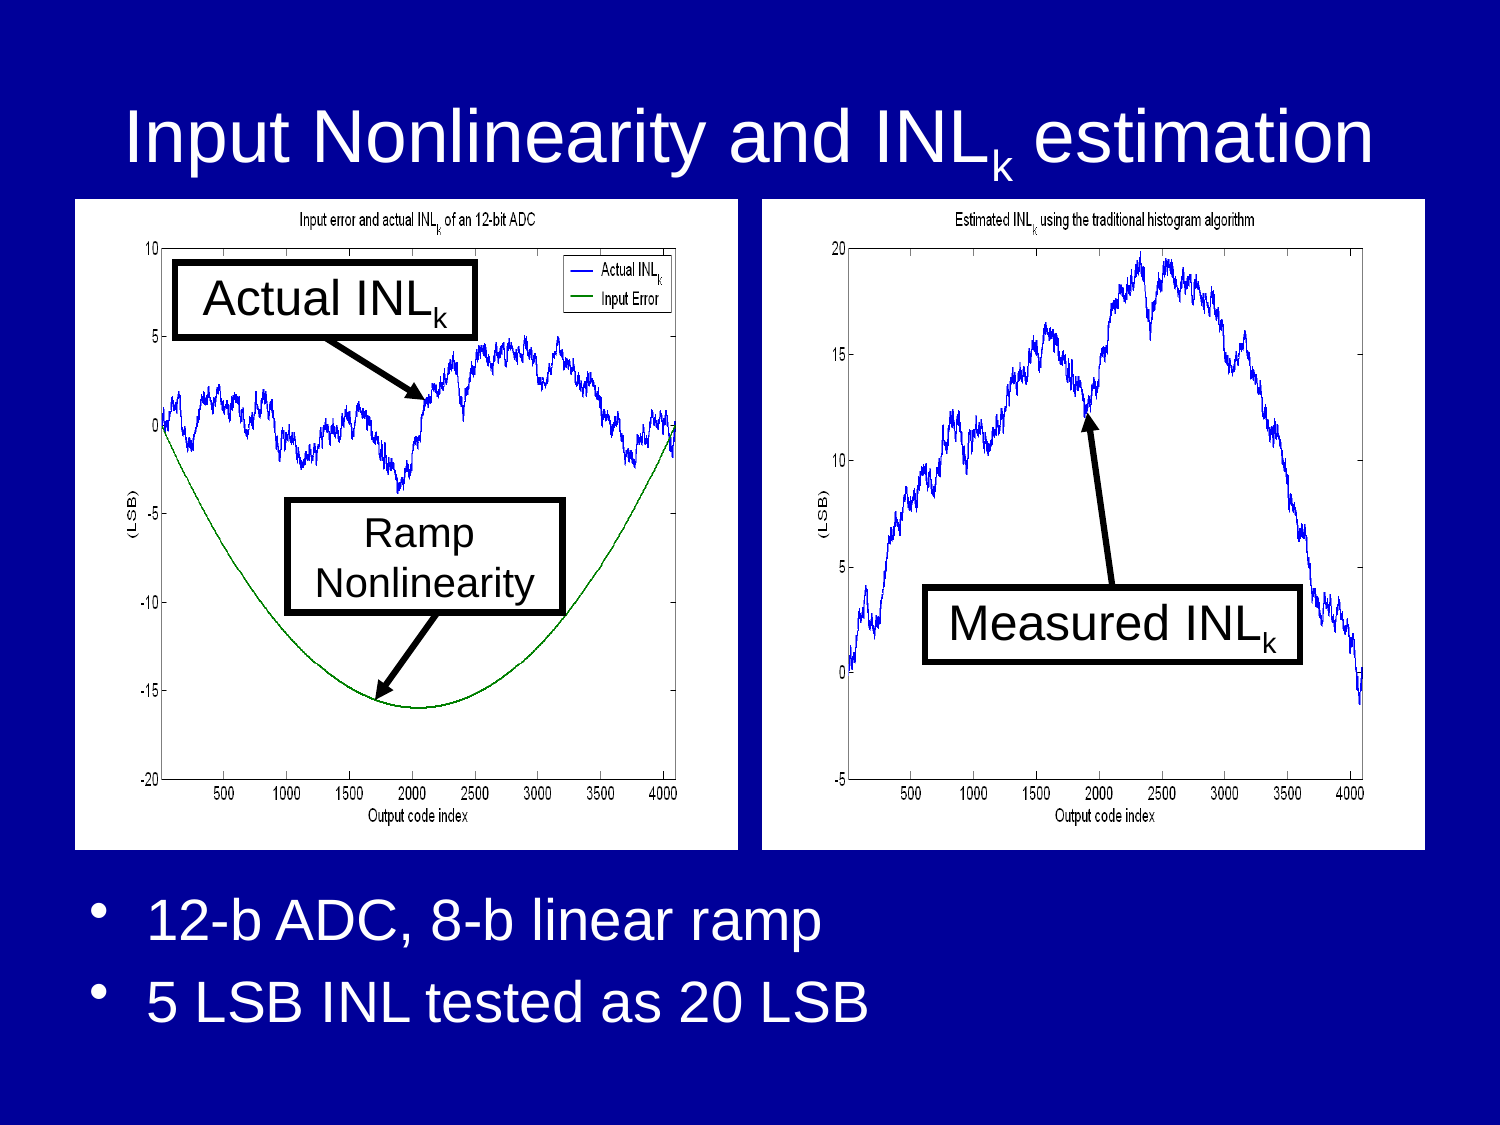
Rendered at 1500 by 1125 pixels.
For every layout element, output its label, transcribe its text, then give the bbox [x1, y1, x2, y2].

text_box [124, 1012, 650, 1073]
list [74, 199, 738, 851]
text_box 12-b ADC, 8-b linear ramp 5 LSB INL tested as 20 LSB [74, 874, 1425, 1005]
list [762, 199, 1426, 851]
title Input Nonlinearity and INLk estimation [75, 45, 1425, 233]
